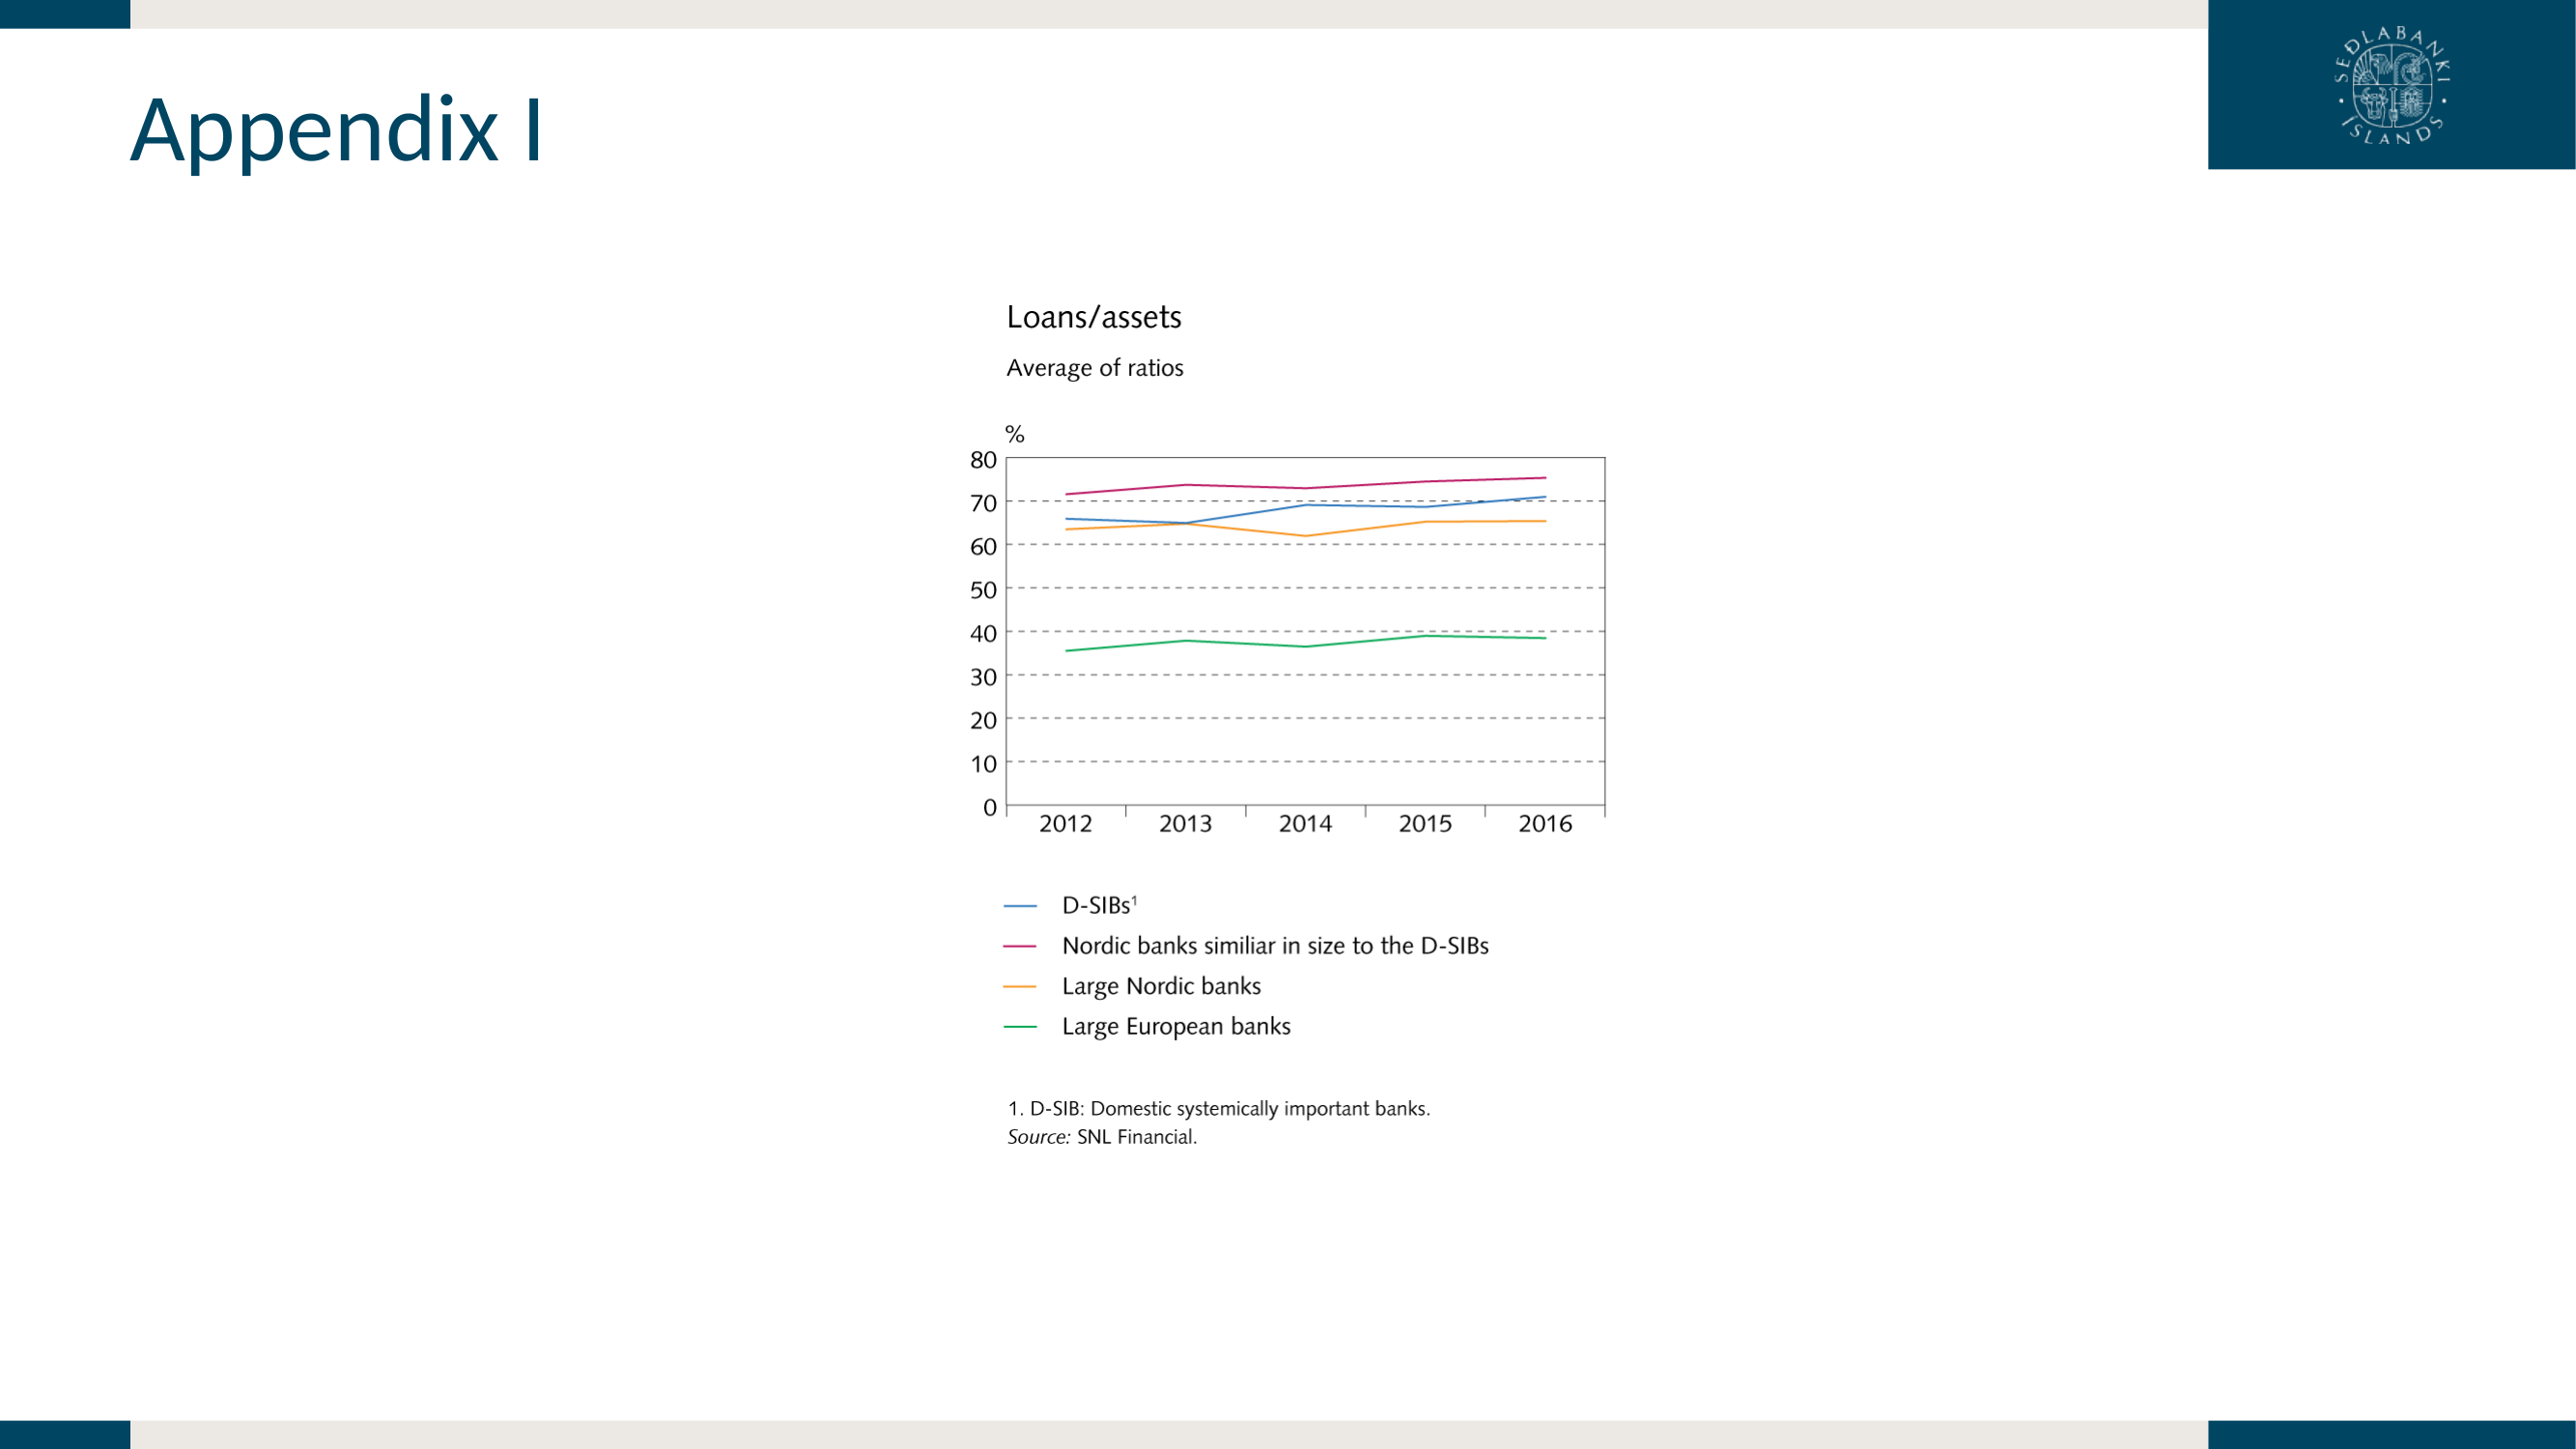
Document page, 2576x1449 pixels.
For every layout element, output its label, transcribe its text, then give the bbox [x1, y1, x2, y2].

title Appendix I [129, 86, 2178, 290]
picture [970, 300, 1606, 1149]
